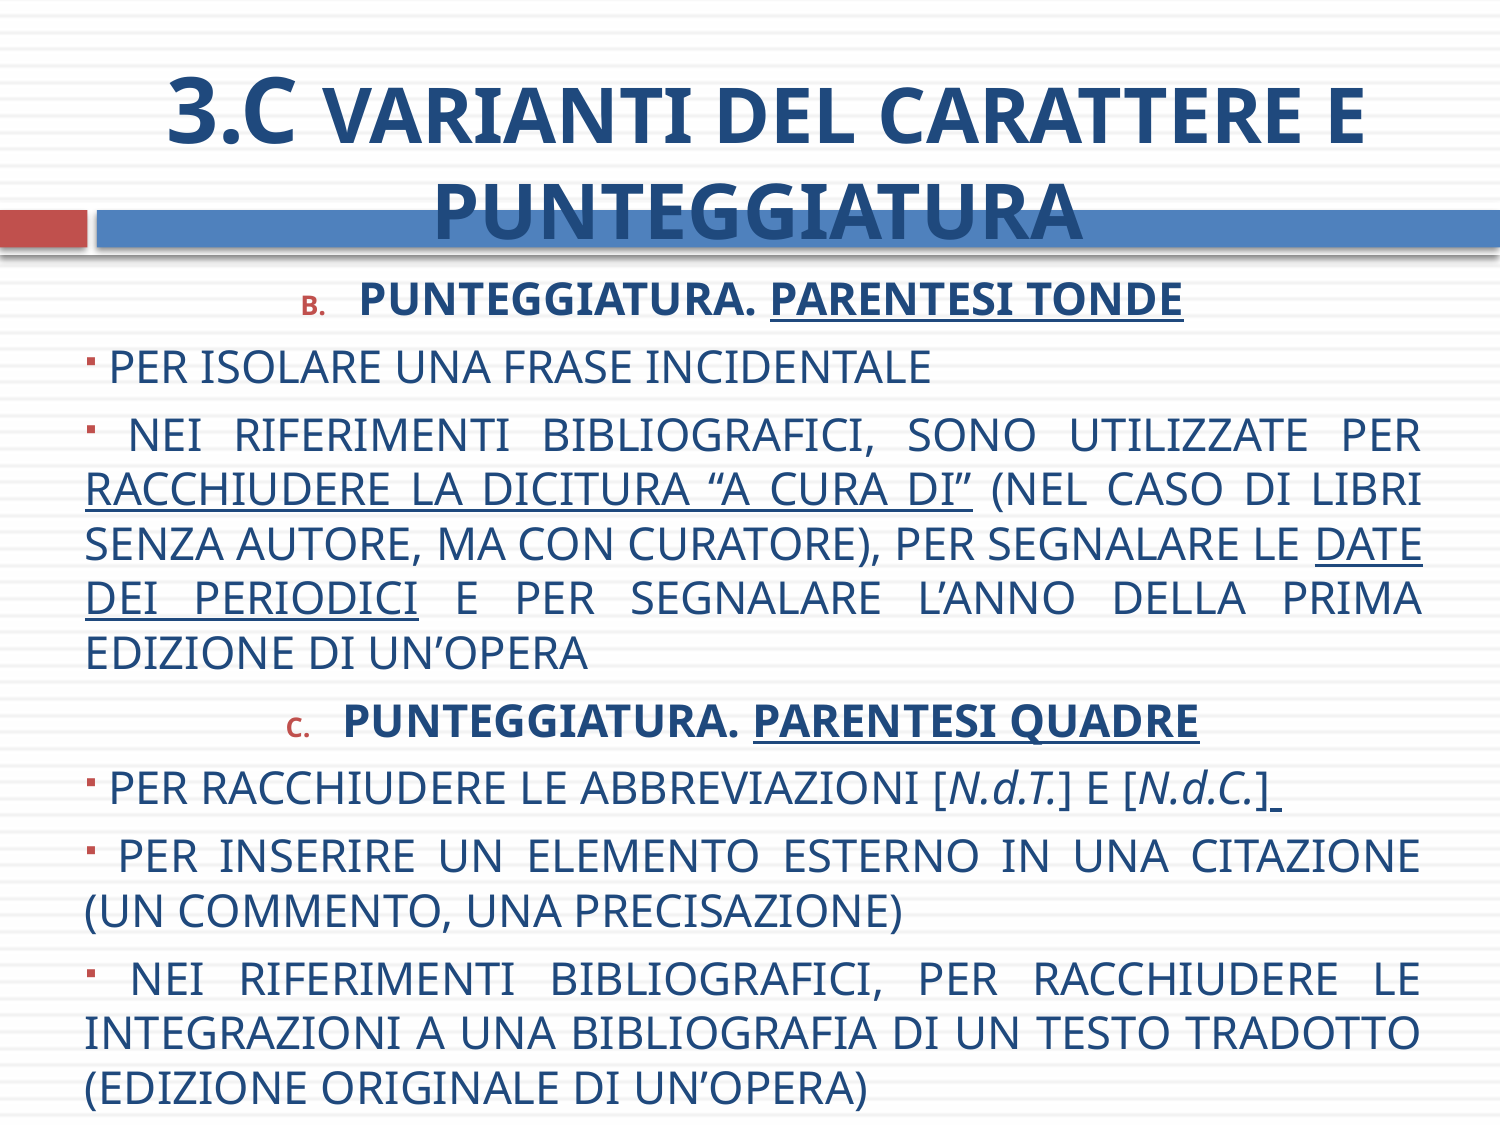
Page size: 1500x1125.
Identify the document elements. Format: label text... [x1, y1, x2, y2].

list Punteggiatura. Parentesi tonde Per isolare una frase incidentale Nei riferimenti bibliografici, sono utilizzate per racchiudere la dicitura “a cura di” (nel caso di libri senza autore, ma con curatore), per segnalare le date dei periodici e per segnalare l’anno della prima edizione di un’opera Punteggiatura. Parentesi quadre Per racchiudere le abbreviazioni [N.d.T.] e [N.d.C.] Per inserire un elemento esterno in una citazione (un commento, una precisazione) Nei riferimenti bibliografici, per racchiudere le integrazioni a una bibliografia di un testo tradotto (edizione originale di un’opera) [70, 262, 1438, 1125]
title 3.c Varianti del carattere e punteggiatura [58, 37, 1477, 270]
